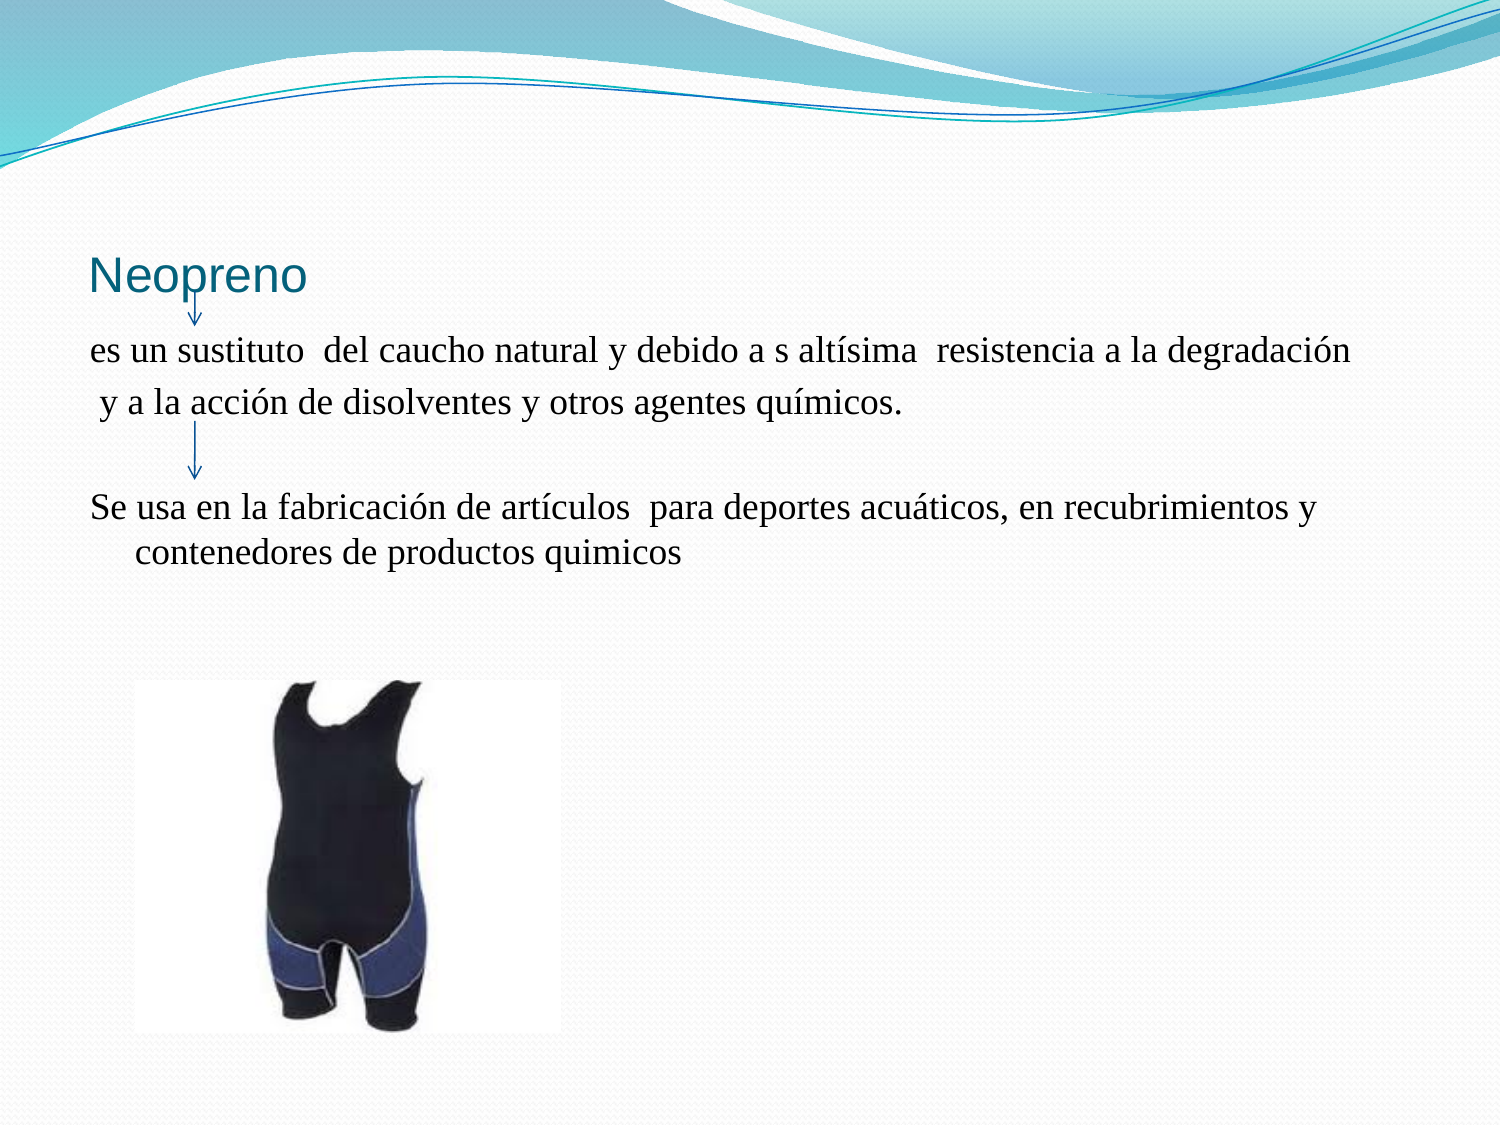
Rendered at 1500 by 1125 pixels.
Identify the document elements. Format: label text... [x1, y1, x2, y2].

picture [135, 680, 562, 1033]
title Neopreno [75, 115, 1425, 303]
list es un sustituto del caucho natural y debido a s altísima resistencia a la degradación y a la acción de disolventes y otros agentes químicos. Se usa en la fabricación de artículos para deportes acuáticos, en recubrimientos y contenedores de productos quimicos [75, 317, 1425, 1038]
